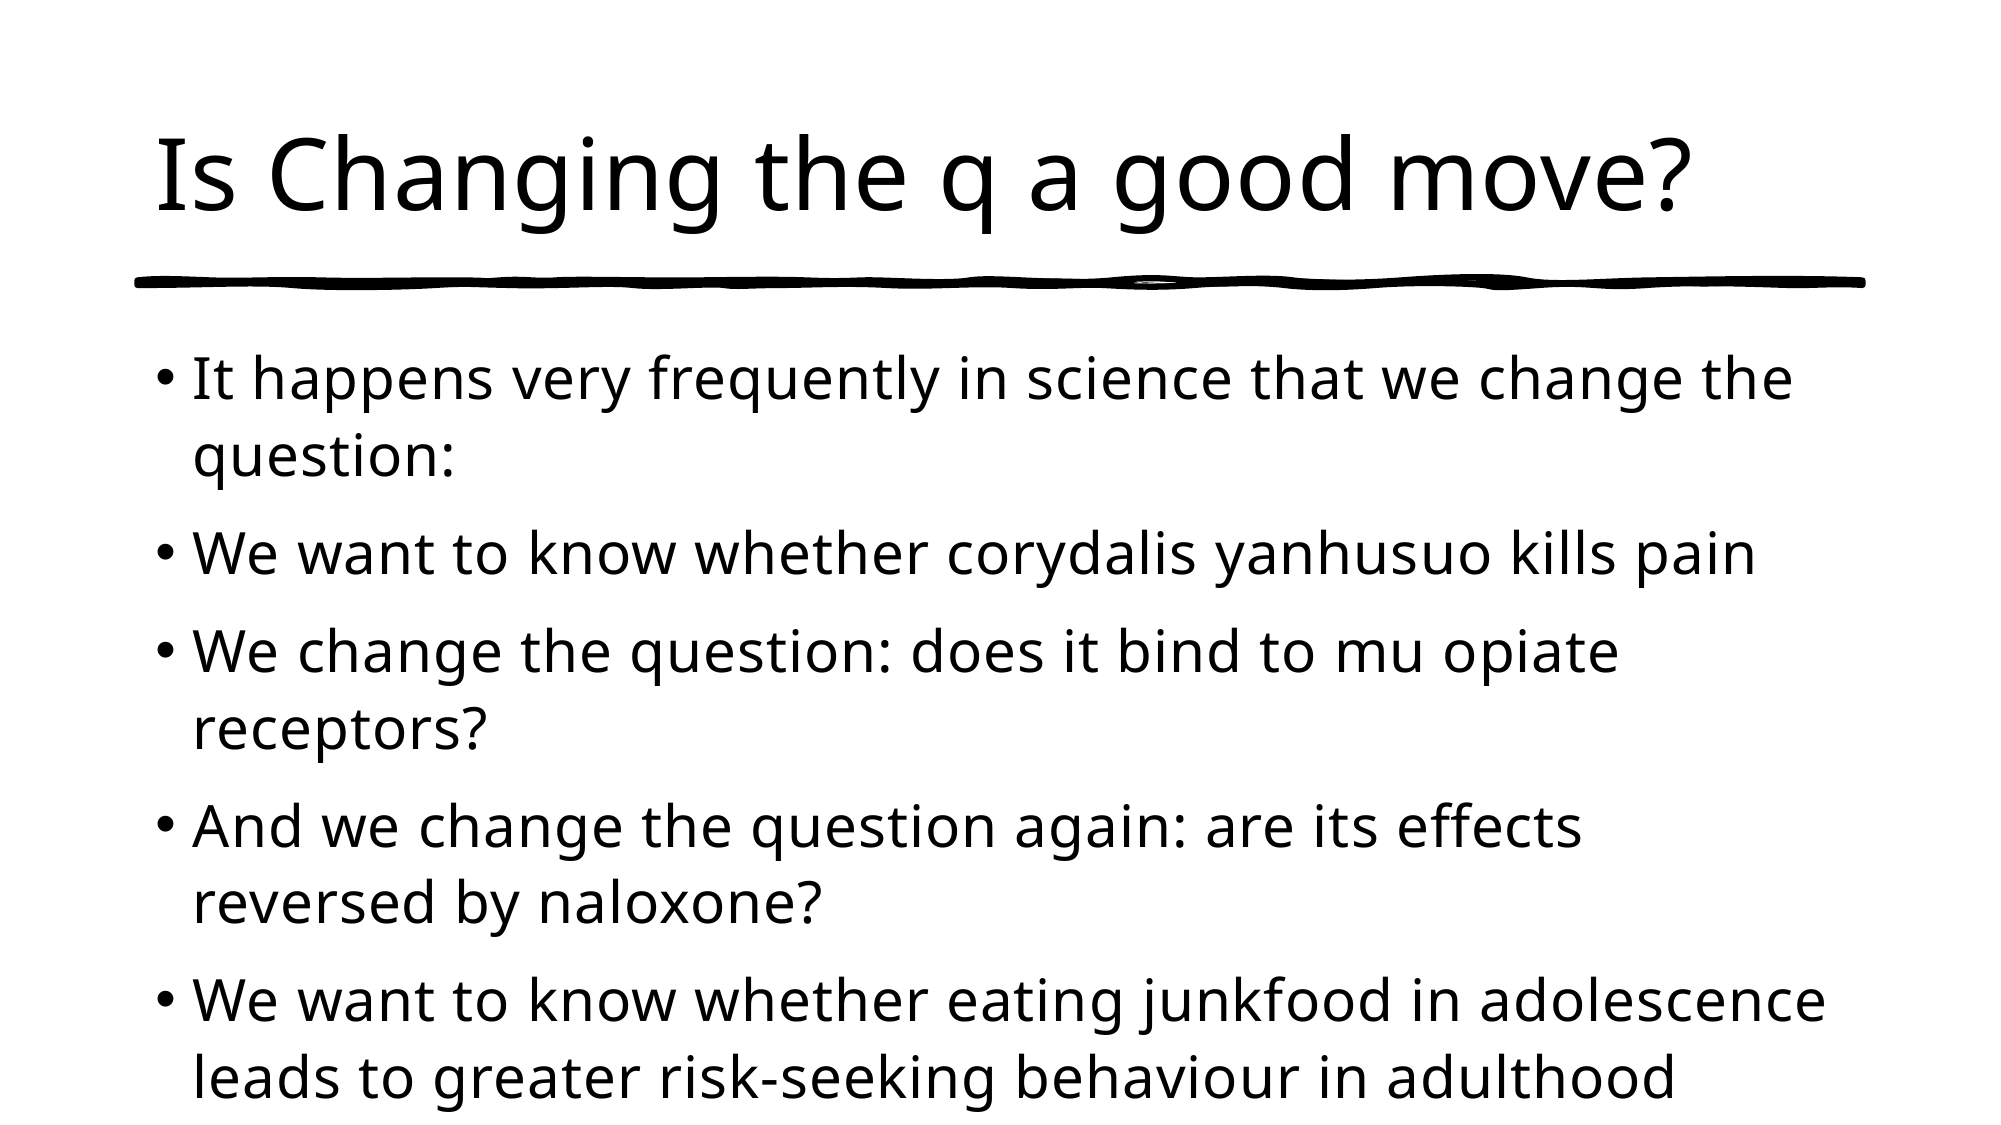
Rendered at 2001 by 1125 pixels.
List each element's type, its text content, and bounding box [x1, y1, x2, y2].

title Is Changing the q a good move? [137, 59, 1863, 278]
list It happens very frequently in science that we change the question: We want to know whether corydalis yanhusuo kills pain We change the question: does it bind to mu opiate receptors? And we change the question again: are its effects reversed by naloxone? We want to know whether eating junkfood in adolescence leads to greater risk-seeking behaviour in adulthood We change the question: are gambling anonymous meetings in state S, where Nestle have contracts with the schools, more attended than in state T, where good food is served? [137, 316, 1863, 1014]
